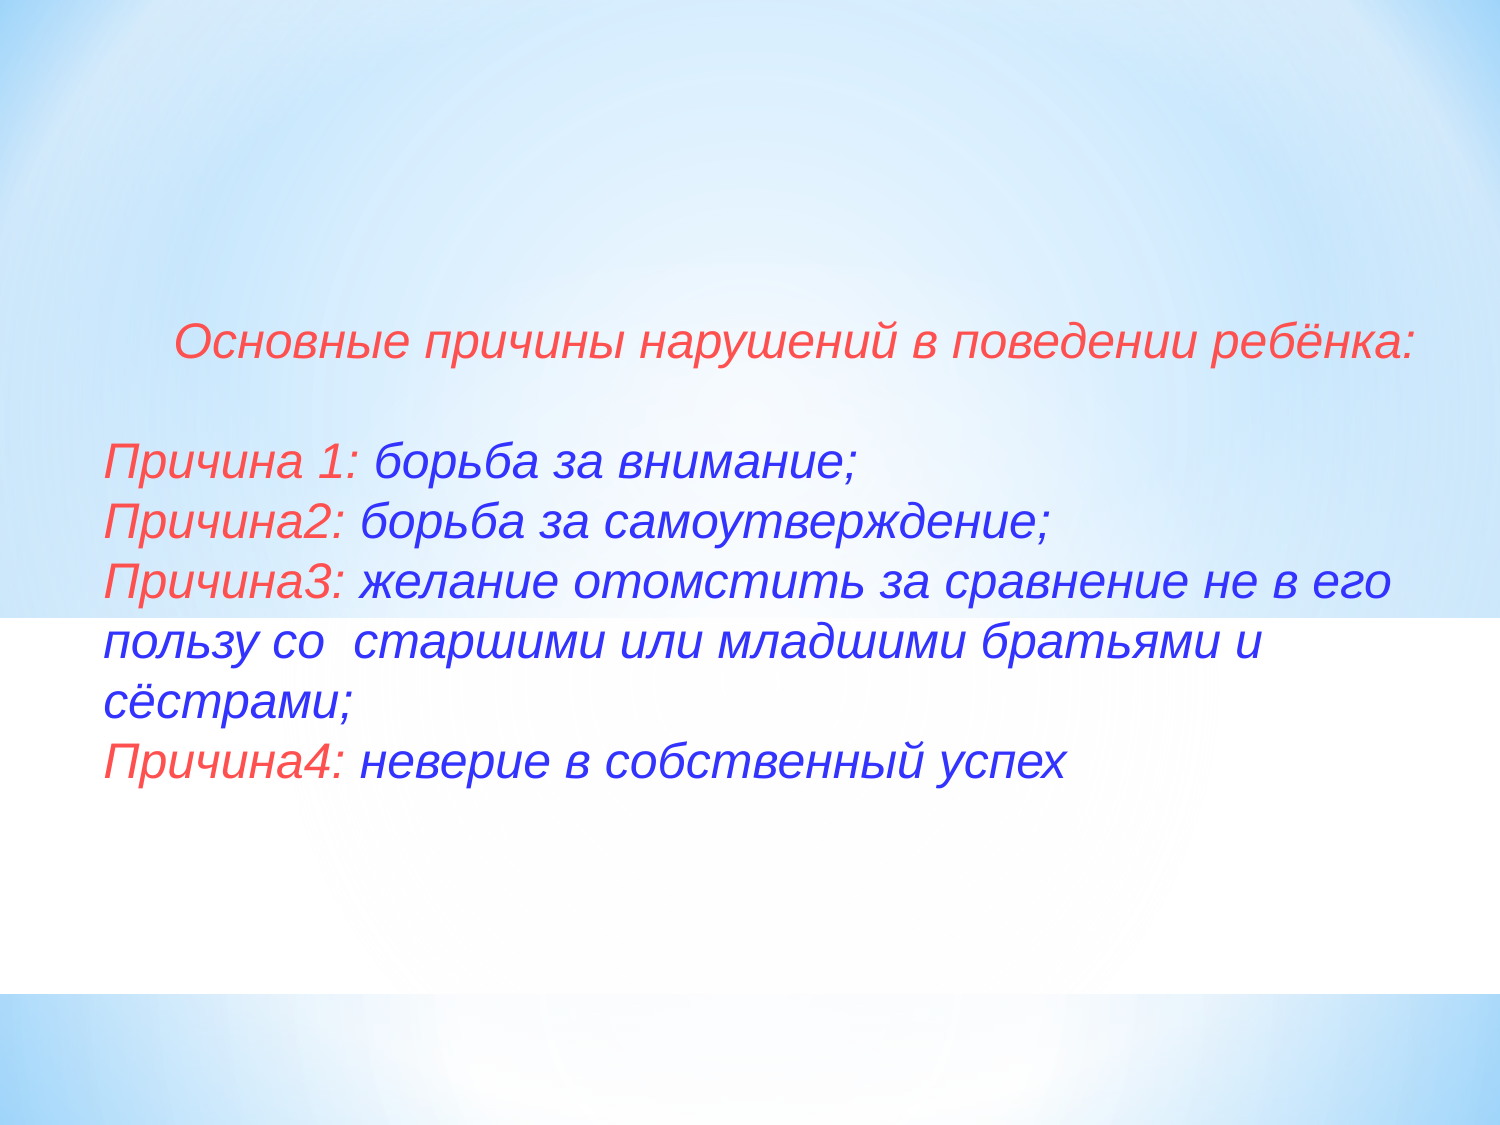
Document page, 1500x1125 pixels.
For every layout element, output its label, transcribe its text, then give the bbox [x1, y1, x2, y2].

picture [0, 0, 1500, 1125]
text_box Основные причины нарушений в поведении ребёнка: Причина 1: борьба за внимание; Причина2: борьба за самоутверждение; Причина3: желание отомстить за сравнение не в его пользу со старшими или младшими братьями и сёстрами; Причина4: неверие в собственный успех [88, 301, 1500, 797]
